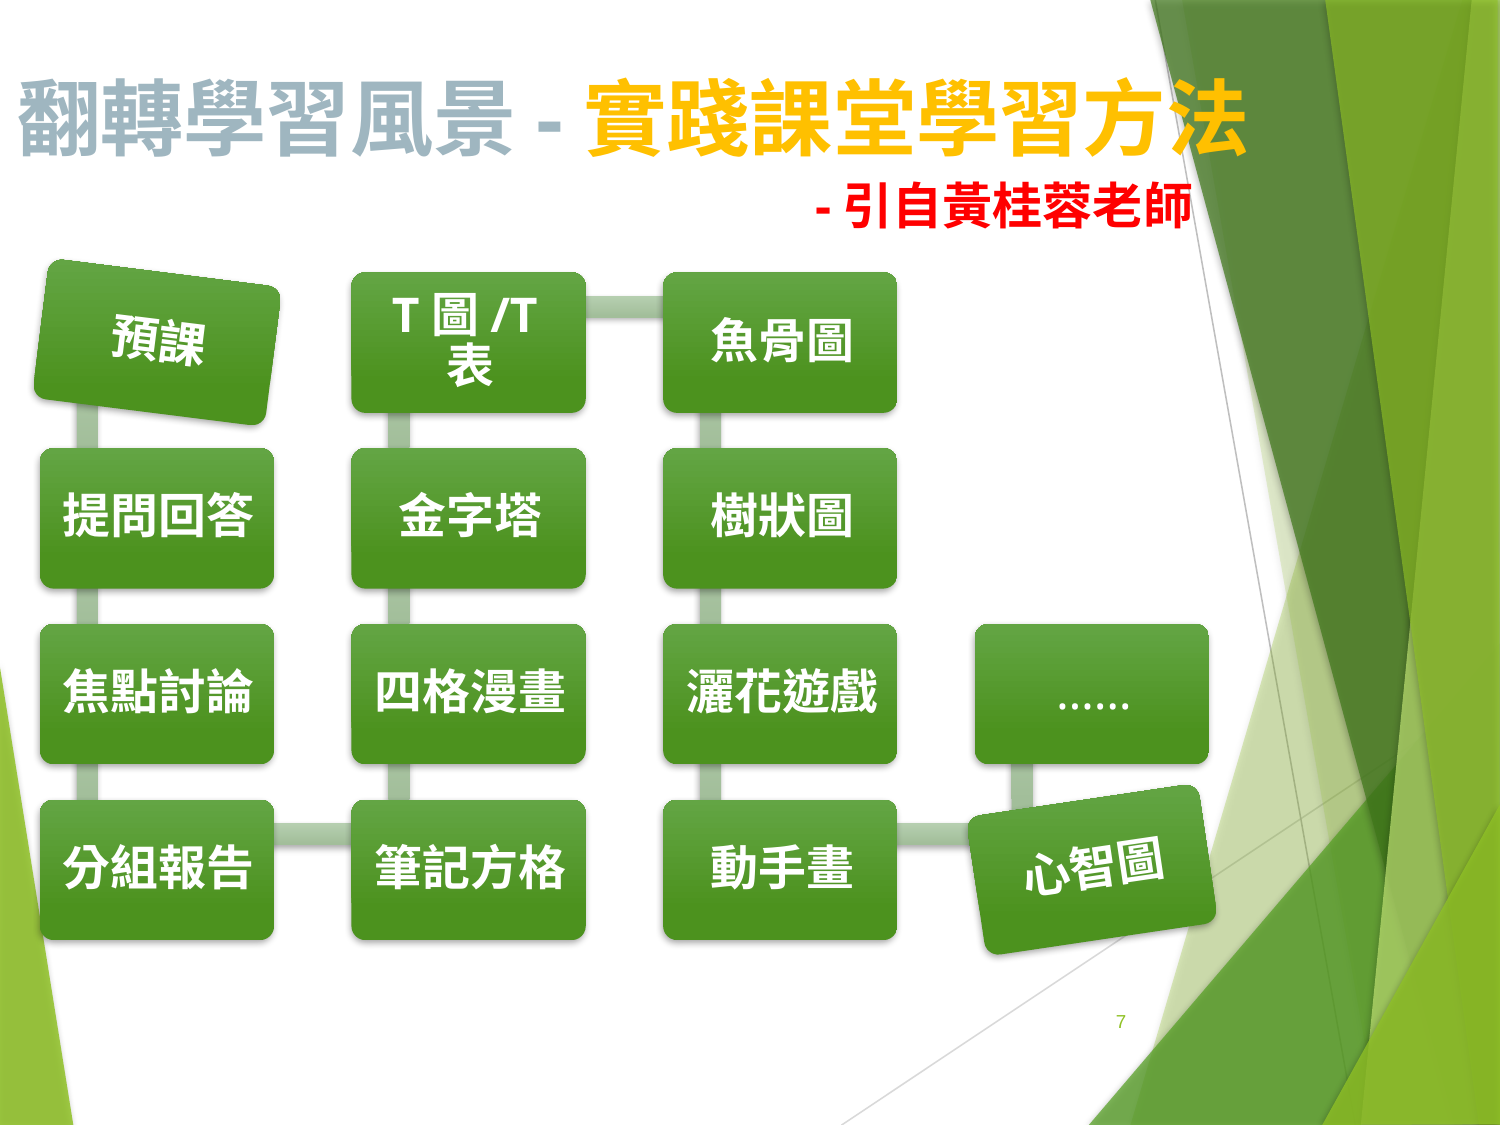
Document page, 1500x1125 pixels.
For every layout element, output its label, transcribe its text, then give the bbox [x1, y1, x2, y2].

slide_number 7 [1057, 991, 1142, 1051]
text_box 翻轉學習風景-實踐課堂學習方法 [0, 42, 1309, 190]
text_box -引自黃桂蓉老師 [726, 149, 1282, 261]
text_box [14, 271, 1235, 941]
